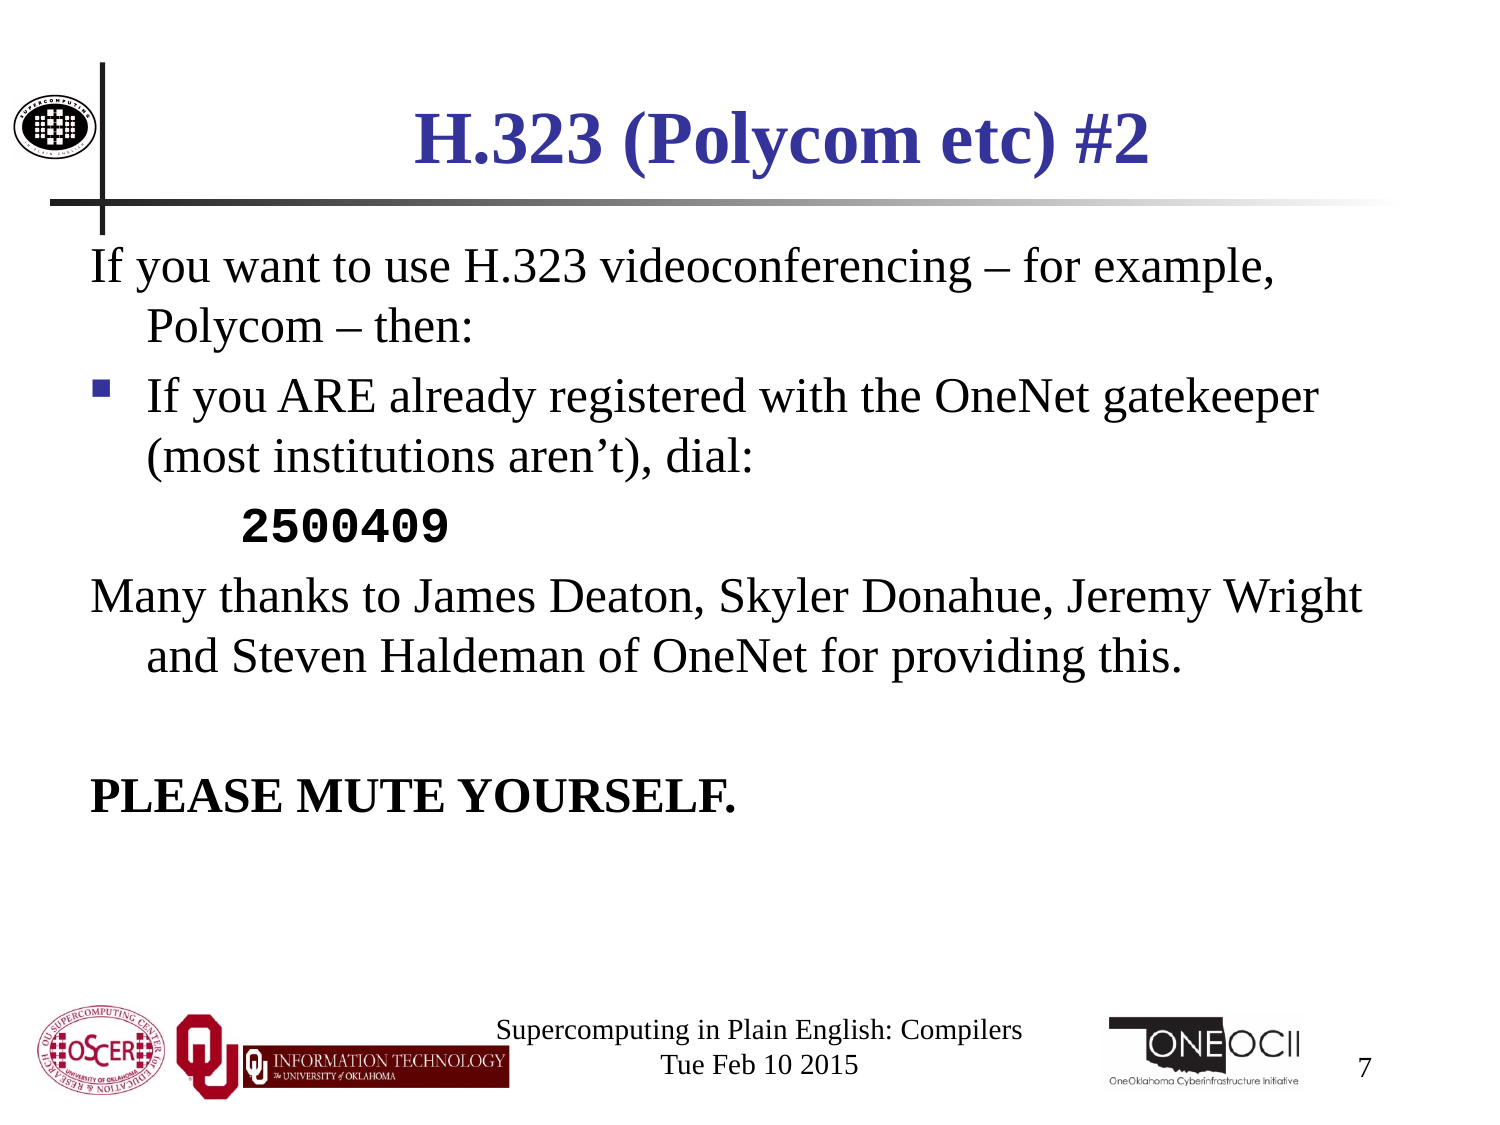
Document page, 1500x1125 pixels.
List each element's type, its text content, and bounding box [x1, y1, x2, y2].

title H.323 (Polycom etc) #2 [124, 74, 1442, 187]
picture [37, 1005, 165, 1095]
slide_number 7 [1174, 1015, 1388, 1091]
footer Supercomputing in Plain English: Compilers Tue Feb 10 2015 [431, 1012, 1088, 1088]
picture [174, 1012, 513, 1102]
picture [1100, 1013, 1306, 1093]
picture [12, 94, 98, 161]
list If you want to use H.323 videoconferencing – for example, Polycom – then: If you ARE already registered with the OneNet gatekeeper (most institutions aren’t), dial: 2500409 Many thanks to James Deaton, Skyler Donahue, Jeremy Wright and Steven Haldeman of OneNet for providing this. PLEASE MUTE YOURSELF. [74, 224, 1426, 988]
